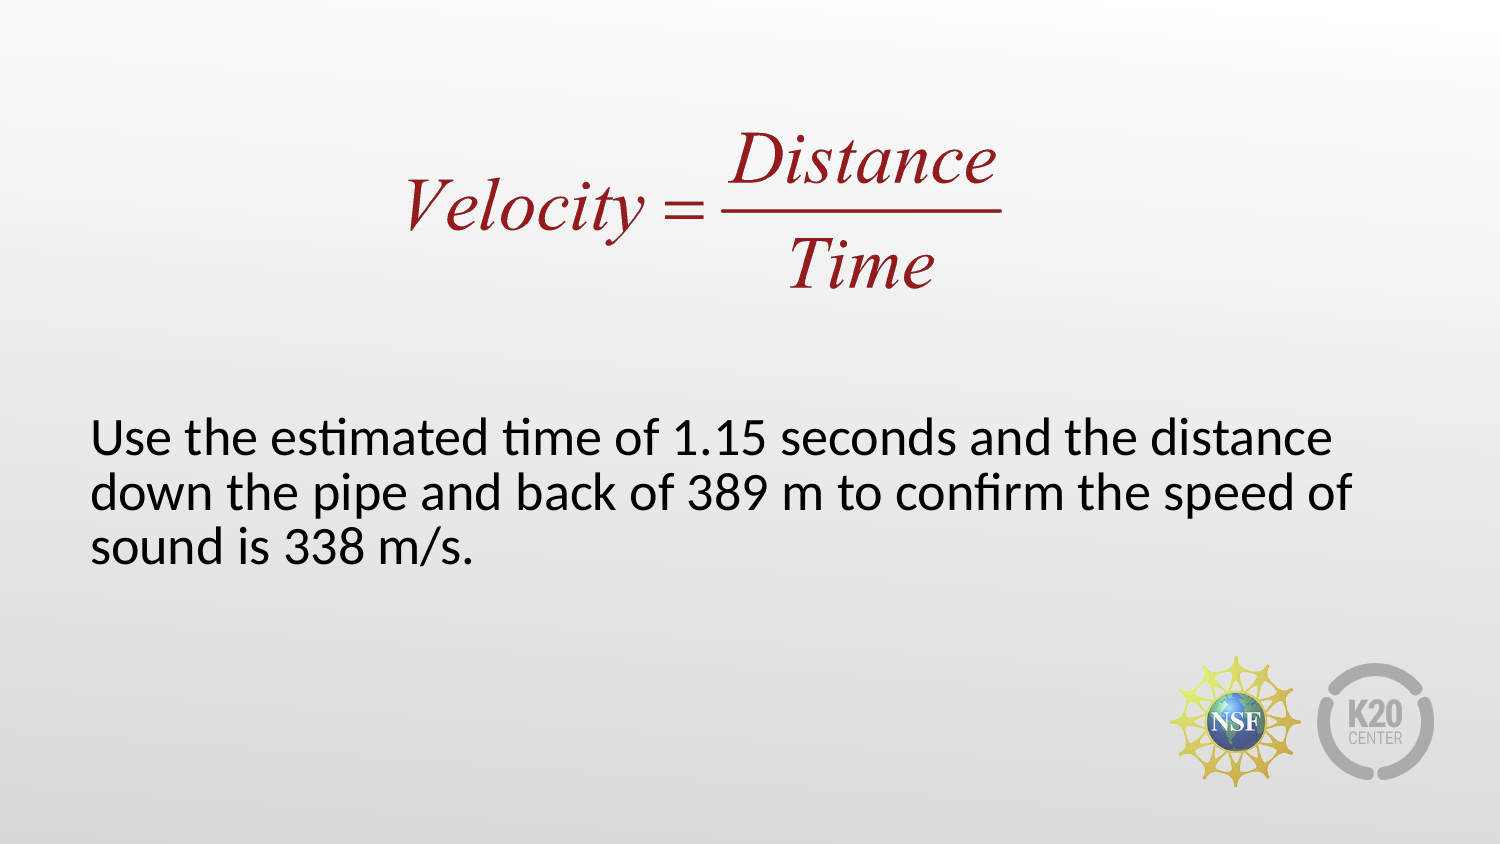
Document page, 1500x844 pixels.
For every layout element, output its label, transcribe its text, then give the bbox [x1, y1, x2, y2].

picture [1300, 646, 1451, 797]
picture [403, 118, 1005, 295]
list Use the estimated time of 1.15 seconds and the distance down the pipe and back of 389 m to confirm the speed of sound is 338 m/s. [75, 214, 1425, 779]
